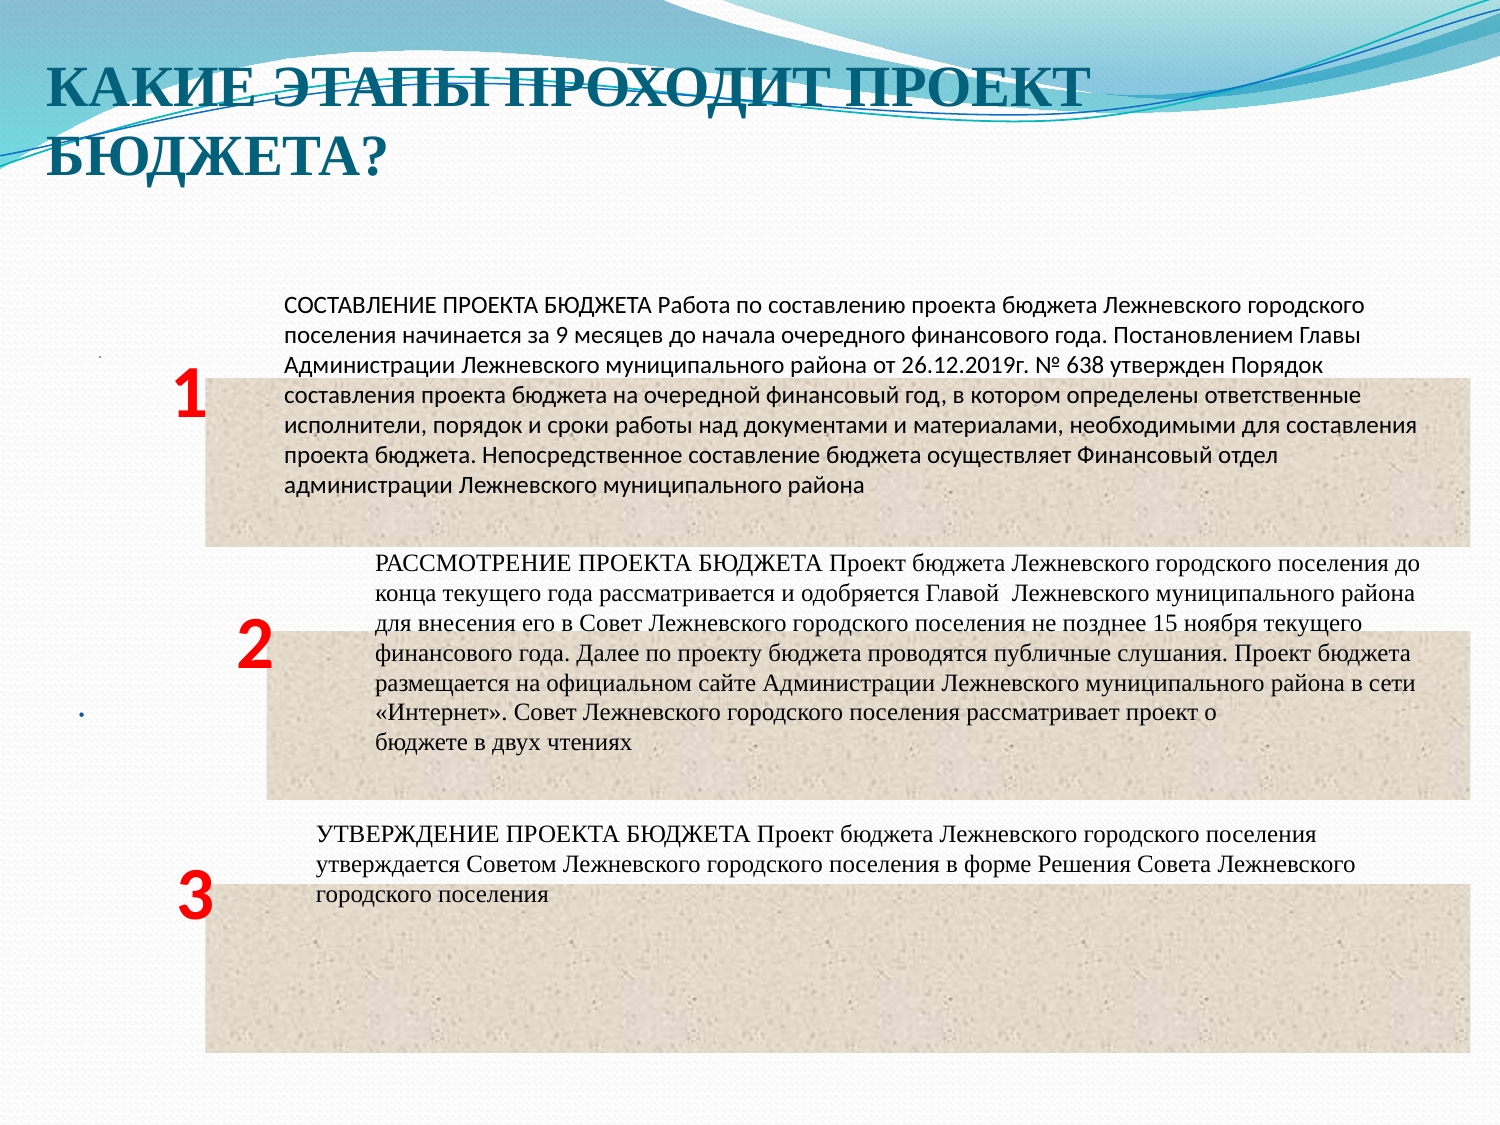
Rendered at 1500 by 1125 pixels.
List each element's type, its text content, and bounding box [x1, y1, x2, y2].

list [76, 219, 1471, 1064]
title КАКИЕ ЭТАПЫ ПРОХОДИТ ПРОЕКТ БЮДЖЕТА? [46, 0, 1397, 188]
